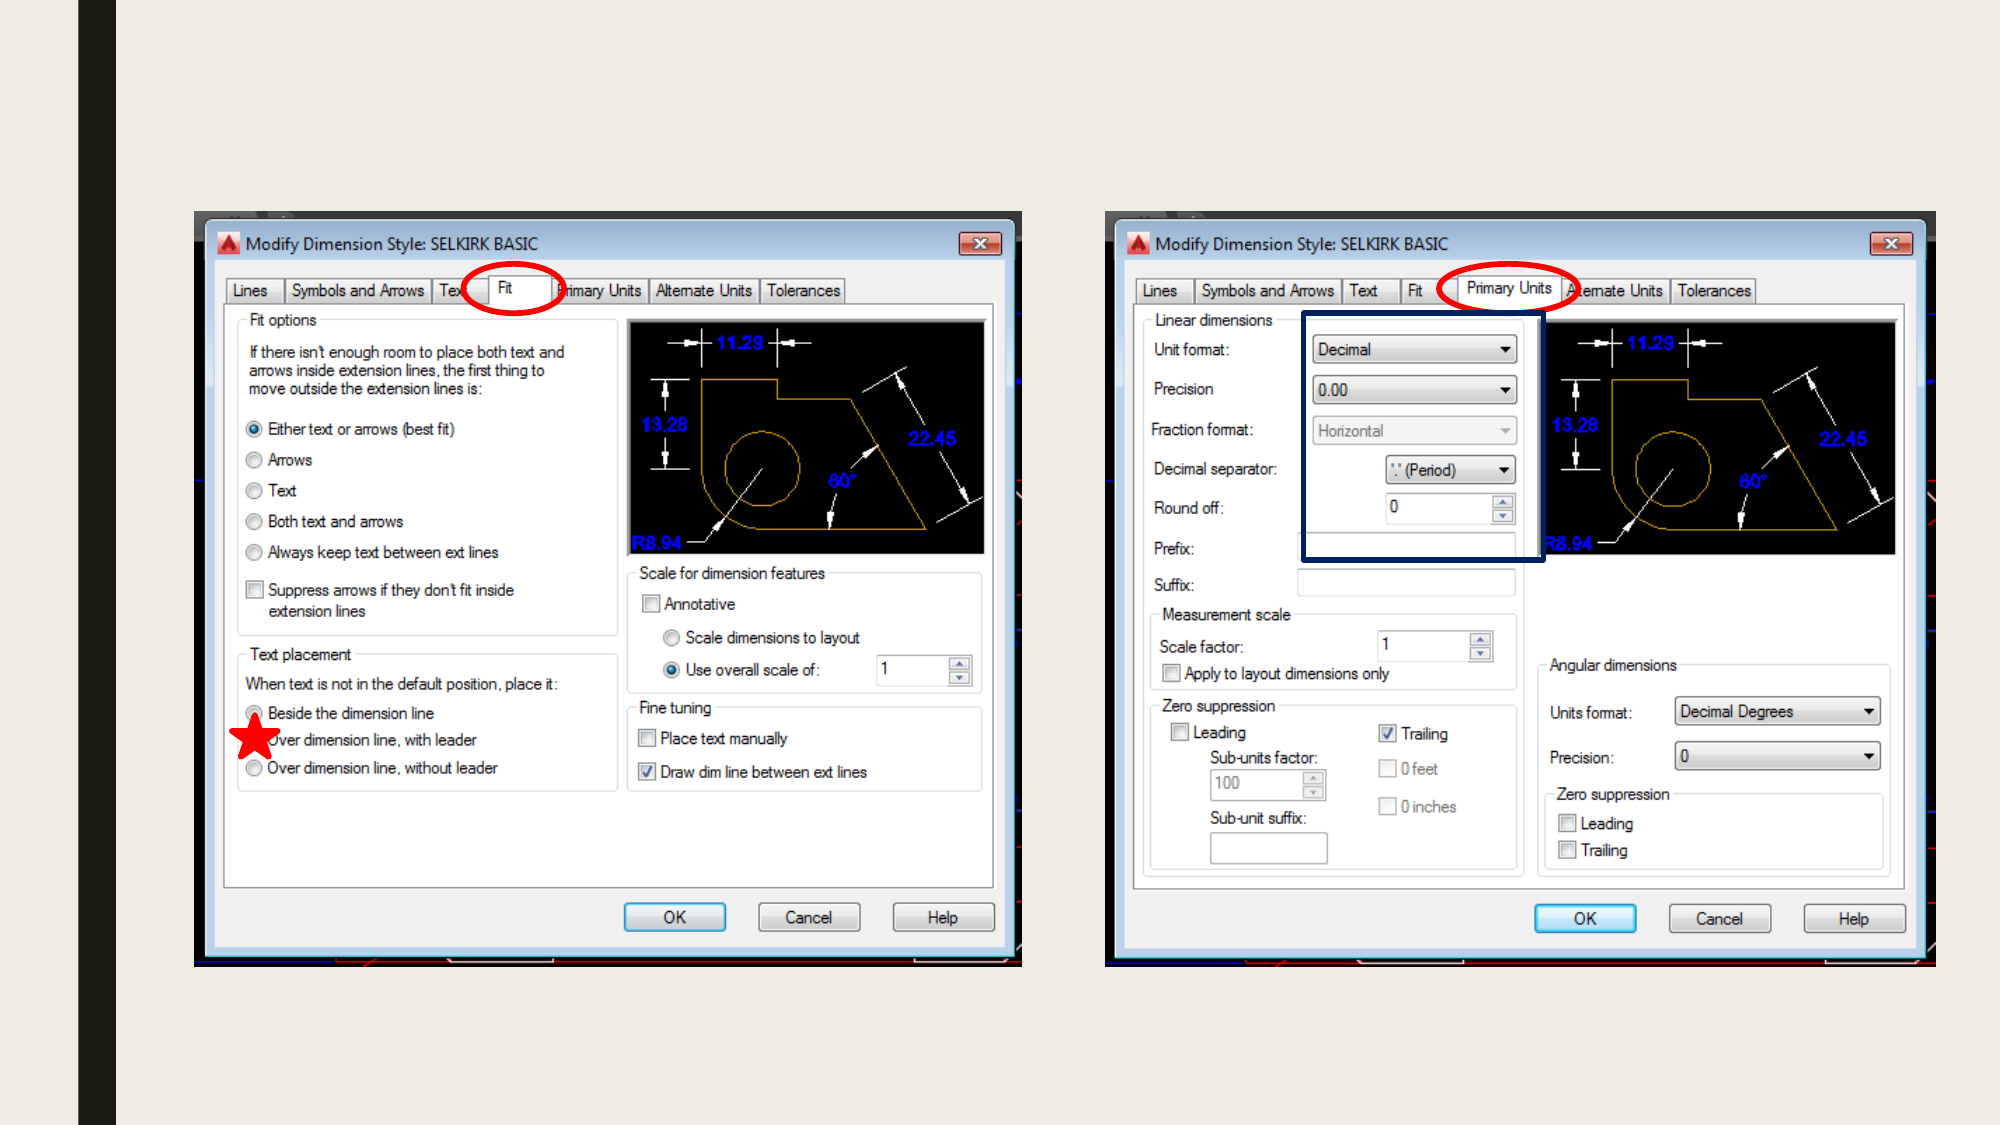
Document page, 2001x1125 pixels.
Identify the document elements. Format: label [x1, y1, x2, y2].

text_box [1105, 211, 1936, 967]
text_box [194, 211, 1022, 967]
